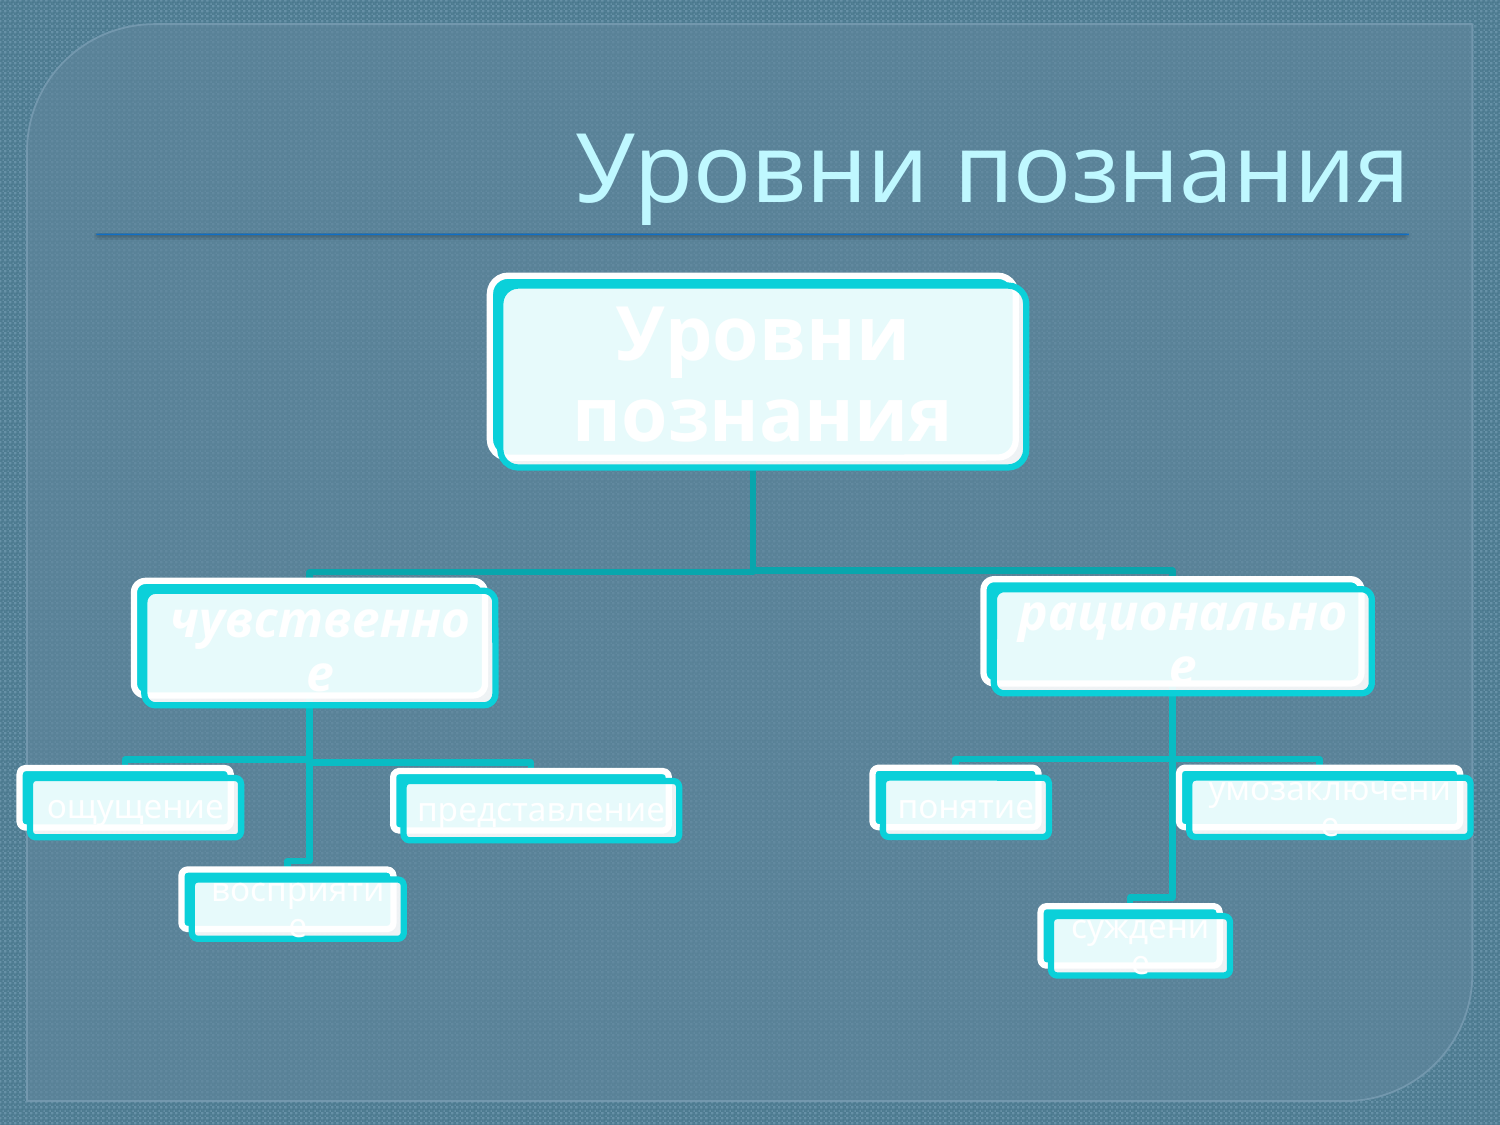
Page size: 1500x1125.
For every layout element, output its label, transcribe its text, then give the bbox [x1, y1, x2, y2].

title Уровни познания [75, 41, 1425, 230]
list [29, 269, 1471, 1083]
